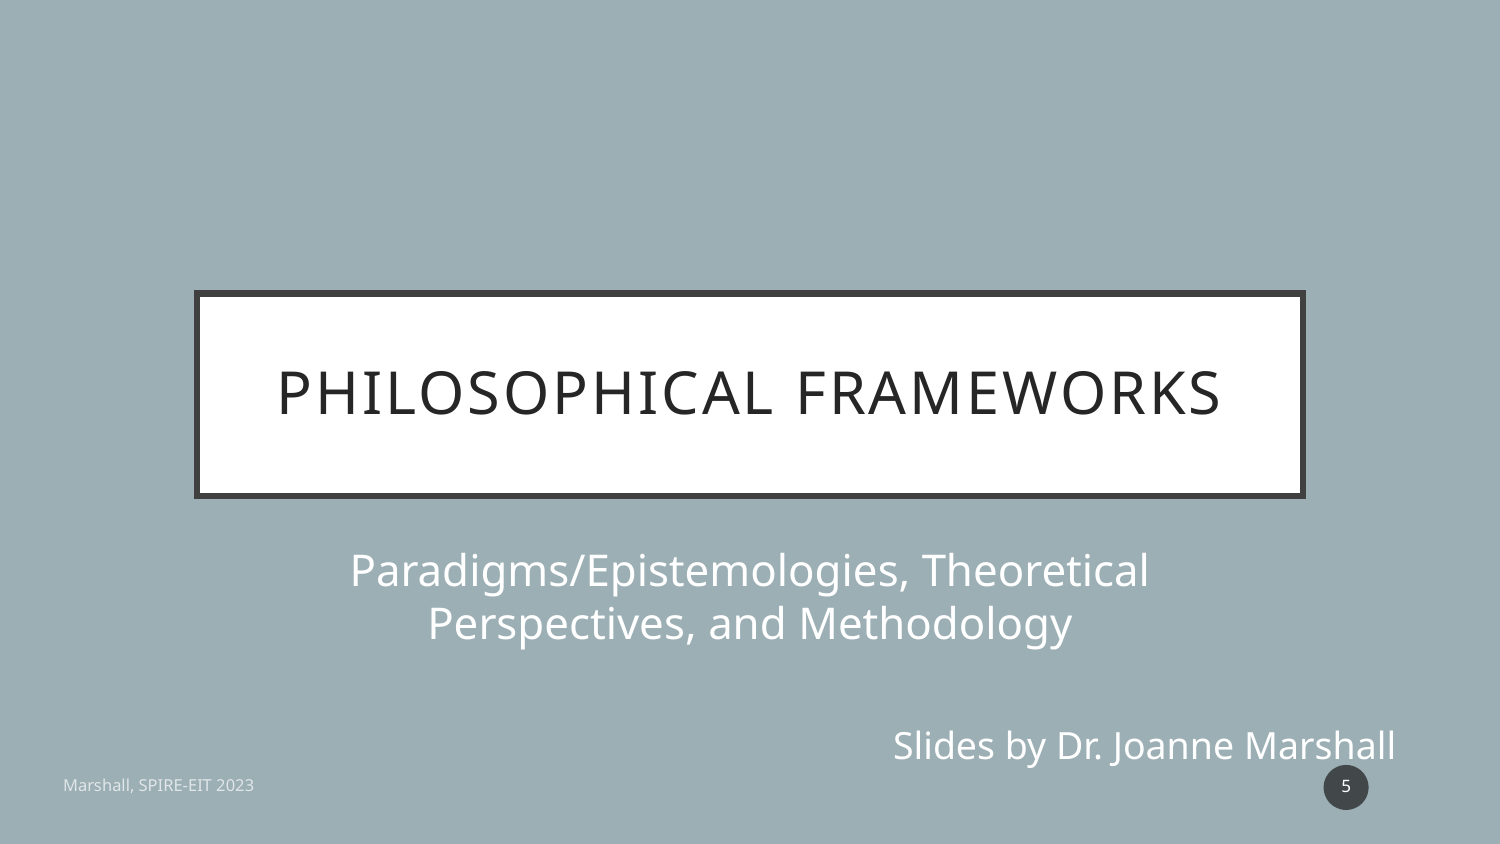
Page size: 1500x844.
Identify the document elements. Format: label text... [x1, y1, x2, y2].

text_box Slides by Dr. Joanne Marshall [878, 714, 1412, 775]
subtitle Paradigms/Epistemologies, Theoretical Perspectives, and Methodology [331, 535, 1169, 688]
slide_number 5 [1323, 764, 1369, 810]
title Philosophical Frameworks [194, 290, 1306, 499]
footer Marshall, SPIRE-EIT 2023 [48, 765, 775, 805]
